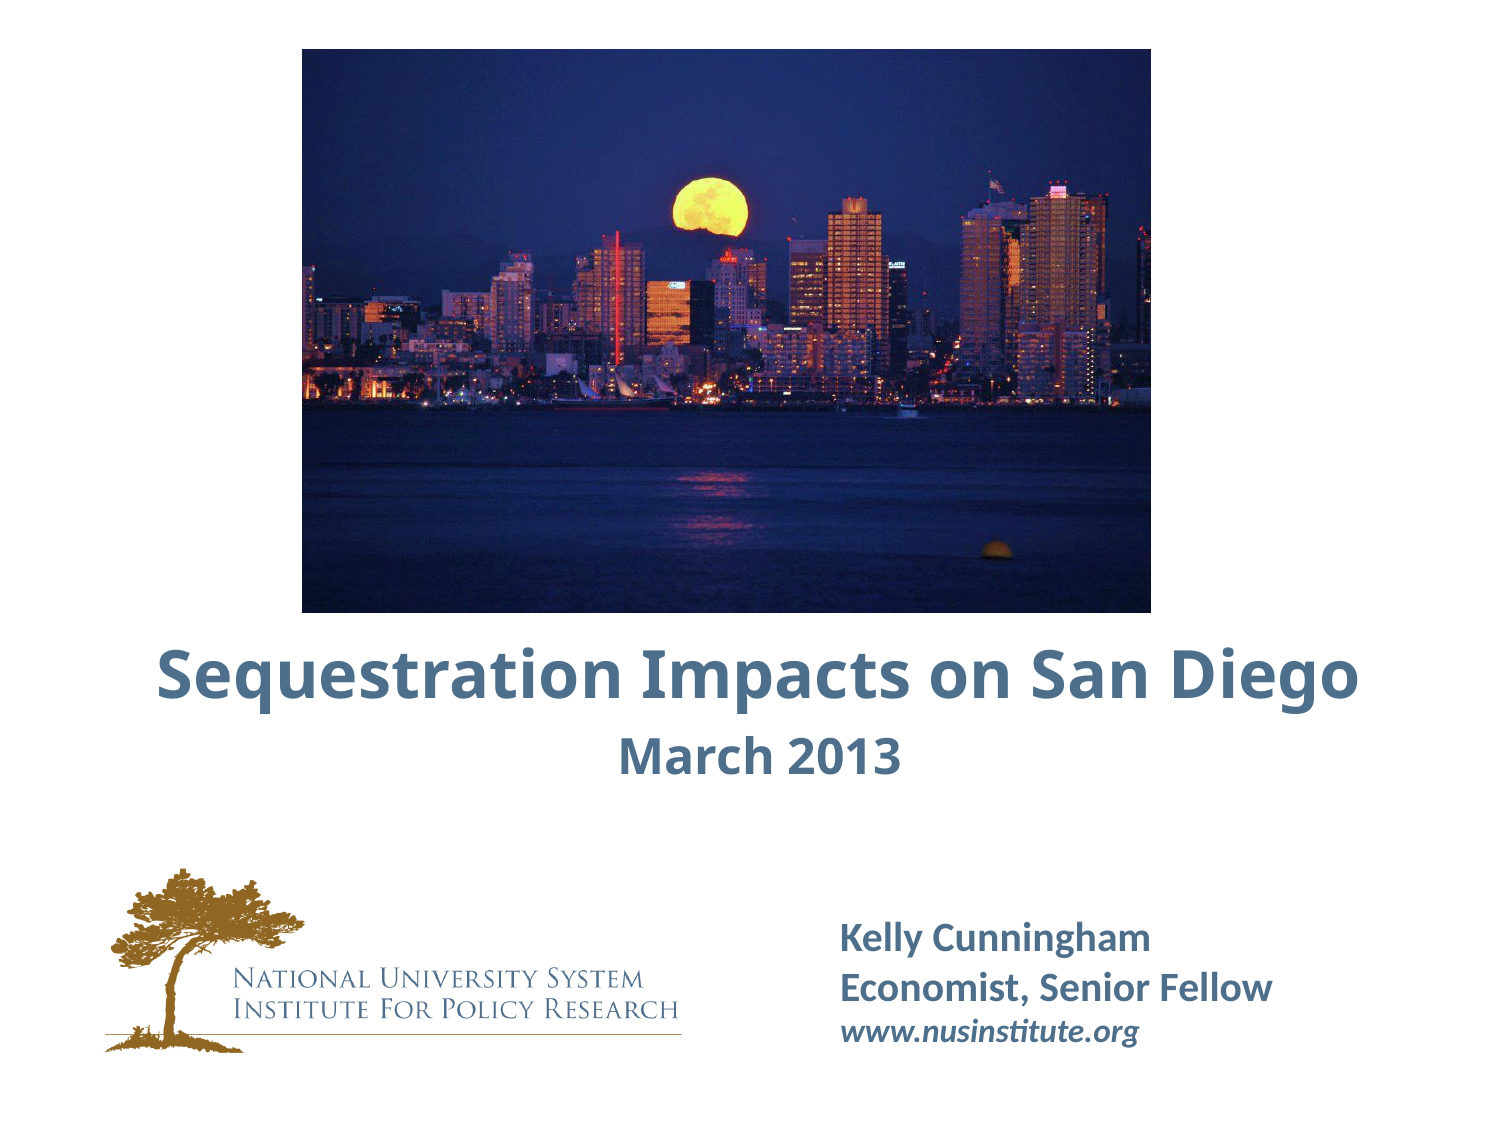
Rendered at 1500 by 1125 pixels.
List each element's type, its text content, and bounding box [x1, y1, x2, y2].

text_box Sequestration Impacts on San Diego March 2013 [53, 624, 1466, 793]
picture [302, 49, 1151, 613]
picture [74, 849, 701, 1077]
title Kelly Cunningham Economist, Senior Fellow www.nusinstitute.org [825, 869, 1400, 1058]
